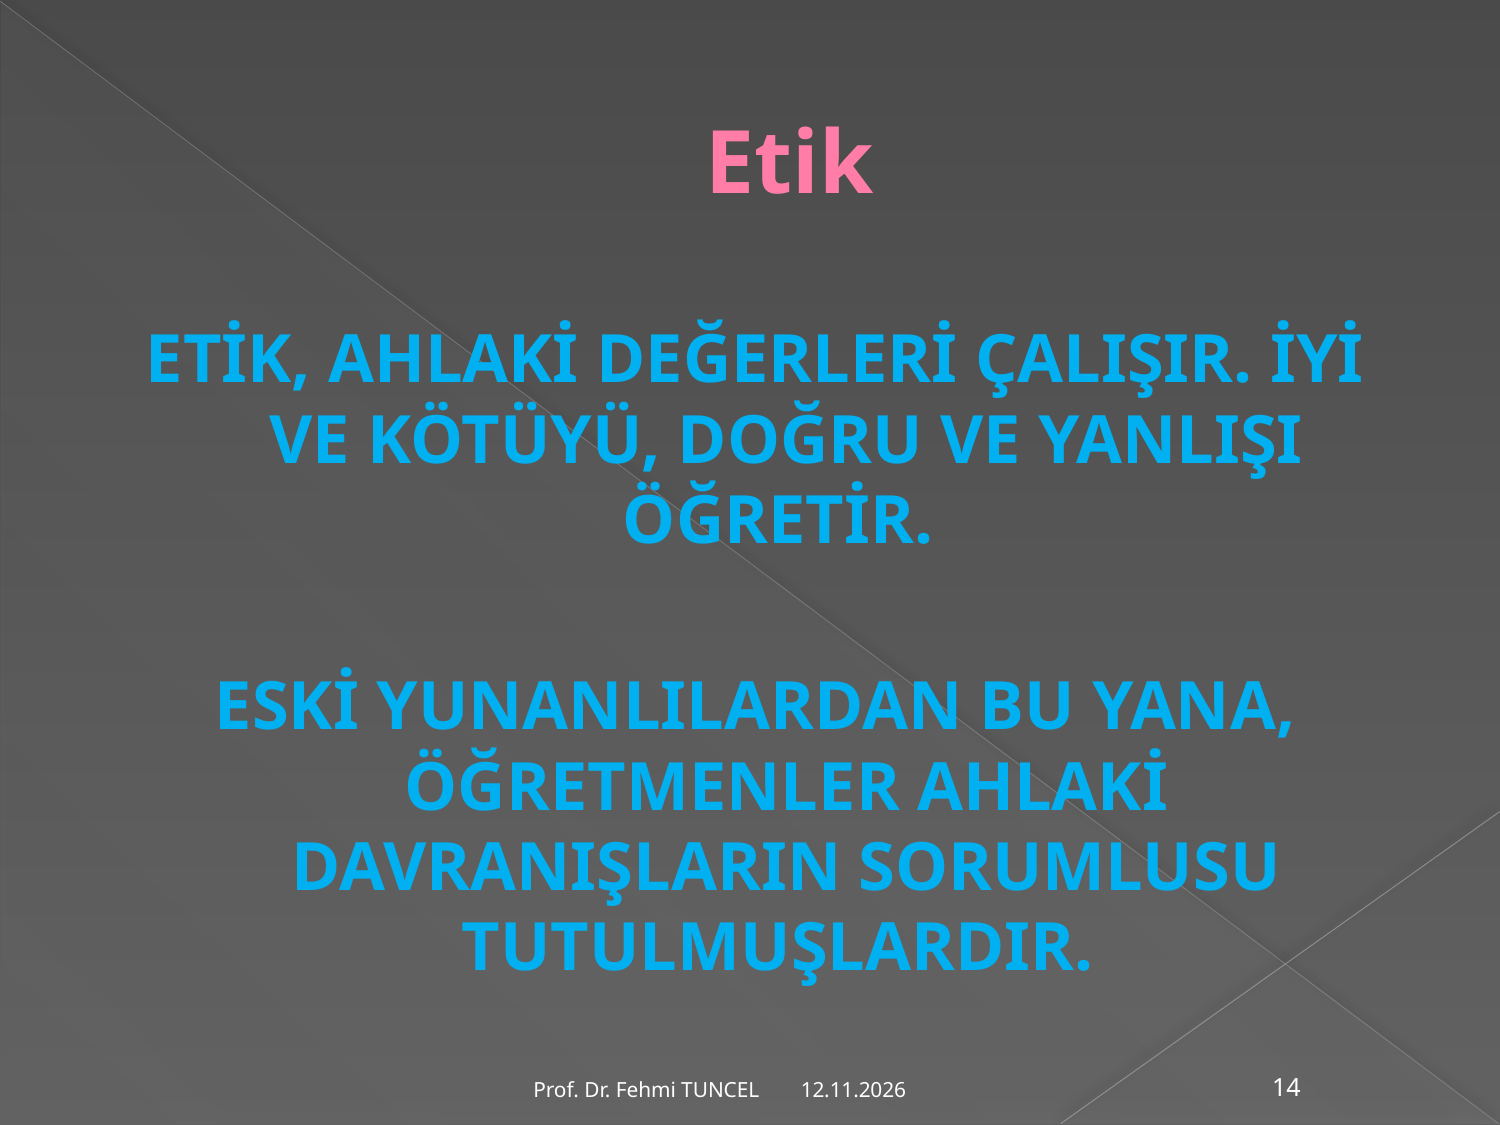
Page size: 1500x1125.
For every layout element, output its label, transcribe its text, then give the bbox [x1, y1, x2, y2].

footer Prof. Dr. Fehmi TUNCEL [75, 1063, 774, 1113]
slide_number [786, 1062, 1136, 1113]
list ETİK, AHLAKİ DEĞERLERİ ÇALIŞIR. İYİ VE KÖTÜYÜ, DOĞRU VE YANLIŞI ÖĞRETİR. ESKİ YUNANLILARDAN BU YANA, ÖĞRETMENLER AHLAKİ DAVRANIŞLARIN SORUMLUSU TUTULMUŞLARDIR. [75, 308, 1425, 1059]
slide_number 14 [1245, 1063, 1328, 1113]
title Etik [75, 43, 1425, 274]
